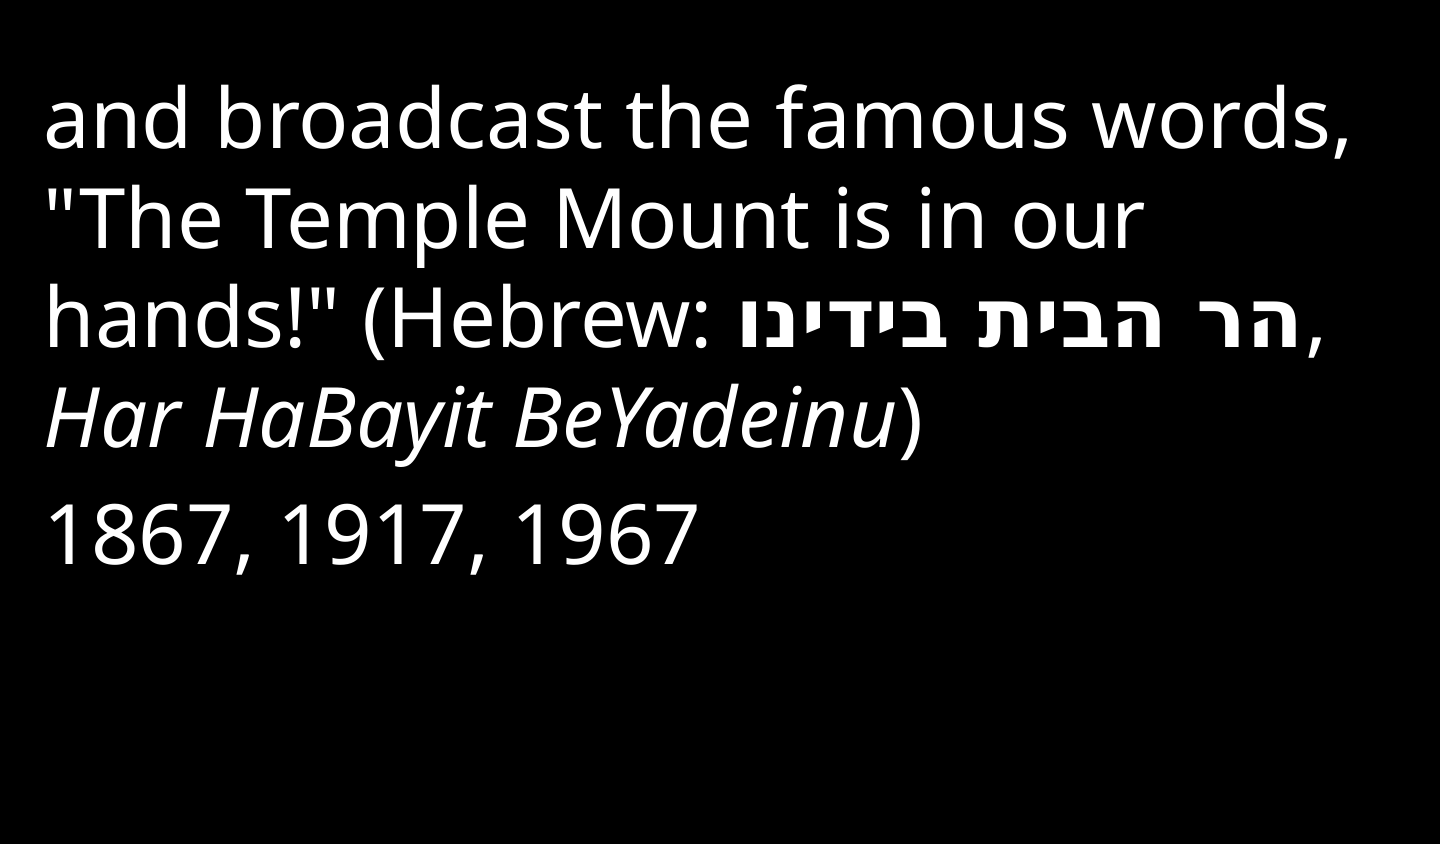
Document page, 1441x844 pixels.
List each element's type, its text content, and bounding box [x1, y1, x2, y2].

subtitle and broadcast the famous words, "The Temple Mount is in our hands!" (Hebrew: הר הבית בידינו‎, Har HaBayit BeYadeinu) 1867, 1917, 1967 [32, 59, 1408, 844]
